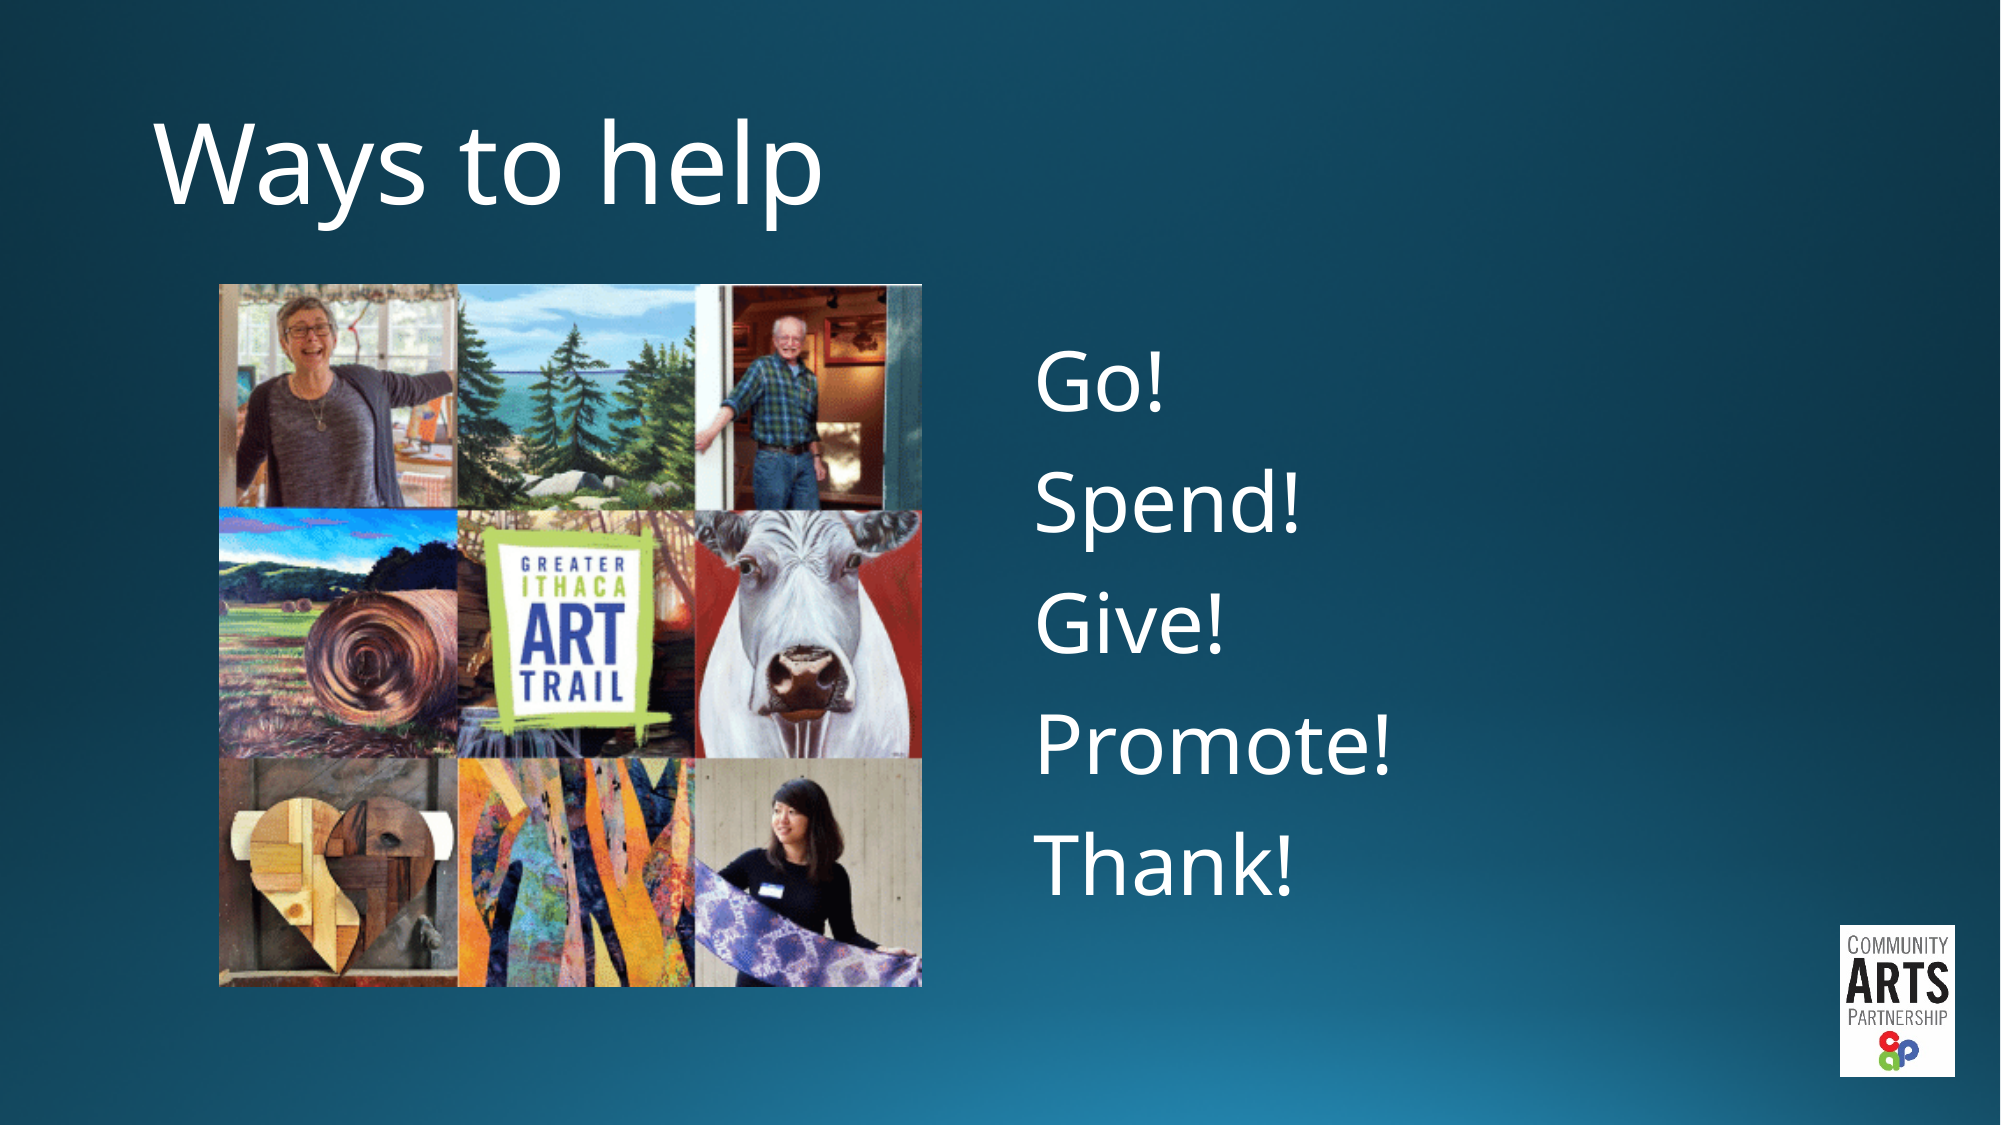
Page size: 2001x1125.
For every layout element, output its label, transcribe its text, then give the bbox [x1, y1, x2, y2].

list Go! Spend! Give! Promote! Thank! [1018, 321, 1512, 1035]
title Ways to help [137, 59, 1863, 278]
picture [0, 0, 2001, 1125]
